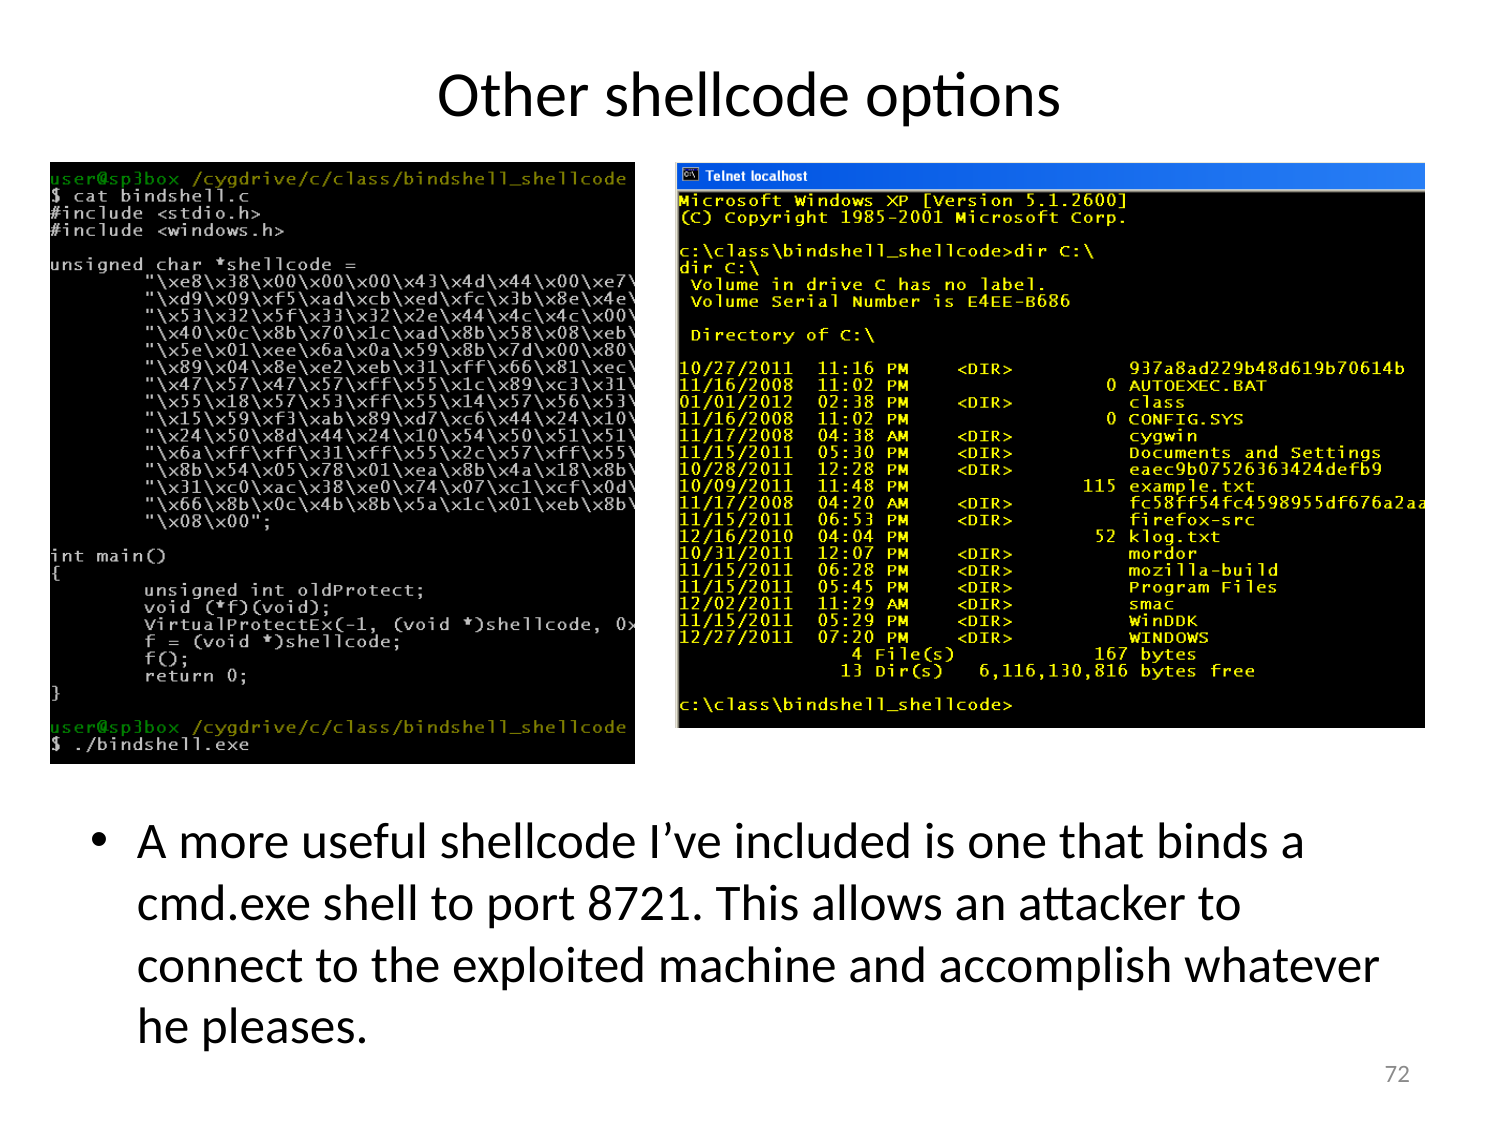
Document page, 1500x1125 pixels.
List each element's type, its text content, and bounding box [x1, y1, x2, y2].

picture [49, 162, 635, 765]
list A more useful shellcode I’ve included is one that binds a cmd.exe shell to port 8721. This allows an attacker to connect to the exploited machine and accomplish whatever he pleases. [75, 800, 1425, 1063]
title Other shellcode options [75, 45, 1425, 138]
slide_number 72 [1074, 1042, 1425, 1103]
picture [674, 162, 1426, 729]
